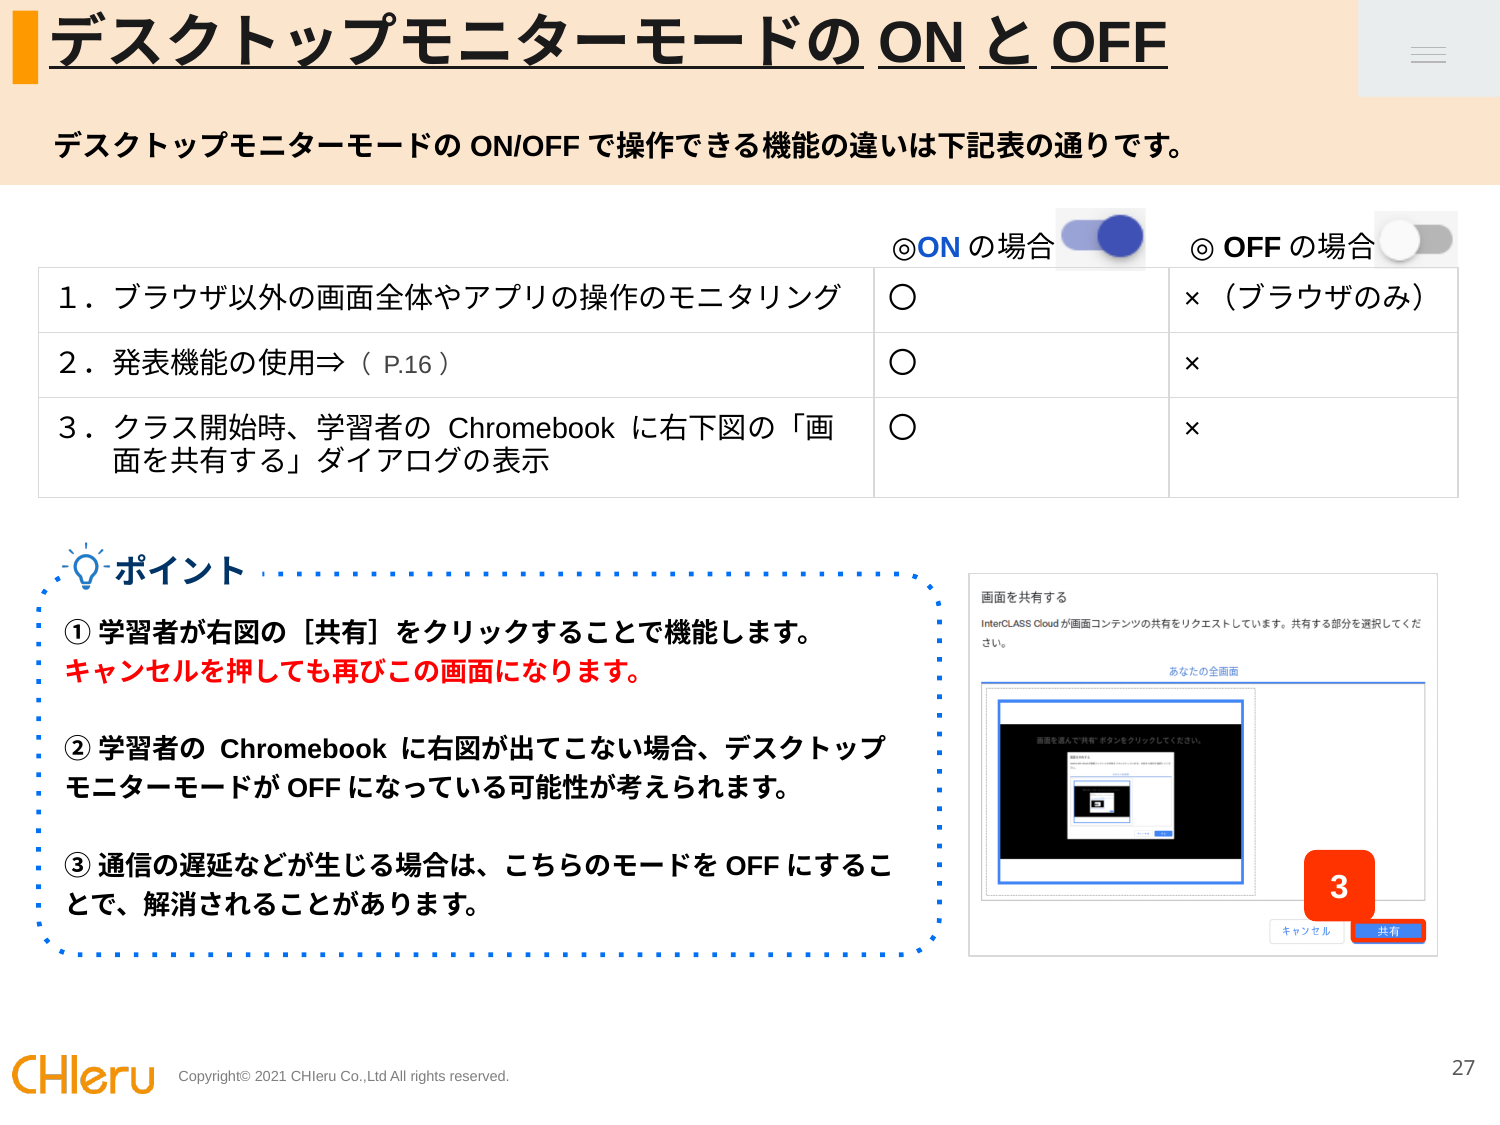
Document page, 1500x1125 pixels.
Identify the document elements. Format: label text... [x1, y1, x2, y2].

table_cell ３．クラス開始時、学習者の Chromebook に右下図の「画 面を共有する」ダイアログの表示 [39, 398, 873, 497]
text_box [0, 96, 1500, 185]
picture [12, 1055, 154, 1094]
text_box デスクトップモニターモードのON/OFFで操作できる機能の違いは下記表の通りです。 [38, 108, 1458, 182]
table_header 〇 [875, 268, 1168, 332]
text_box ①学習者が右図の［共有］をクリックすることで機能します。 キャンセルを押しても再びこの画面になります。 ②学習者の Chromebook に右図が出てこない場合、デスクトップモニターモードがOFFになっている可能性が考えられます。 ③通信の遅延などが生じる場合は、こちらのモードをOFFにすることで、解消されることがあります。 [38, 574, 940, 955]
slide_number 27 [1400, 1032, 1491, 1106]
table_cell × [1170, 333, 1457, 397]
text_box ◎ONの場合 [876, 214, 1050, 267]
table_header １．ブラウザ以外の画面全体やアプリの操作のモニタリング [39, 268, 873, 332]
title デスクトップモニターモードのONとOFF [33, 0, 1256, 96]
table_cell 〇 [875, 333, 1168, 397]
picture [969, 574, 1437, 956]
text_box ポイント [62, 542, 263, 604]
table_cell 〇 [875, 398, 1168, 497]
picture [1374, 210, 1459, 269]
picture [62, 542, 110, 590]
table_cell × [1170, 398, 1457, 497]
table_cell ２．発表機能の使用⇒（ P.16 ） [39, 333, 873, 397]
text_box ◎ OFFの場合 [1174, 214, 1370, 267]
table_header ×（ブラウザのみ） [1170, 268, 1457, 332]
picture [1055, 208, 1146, 271]
